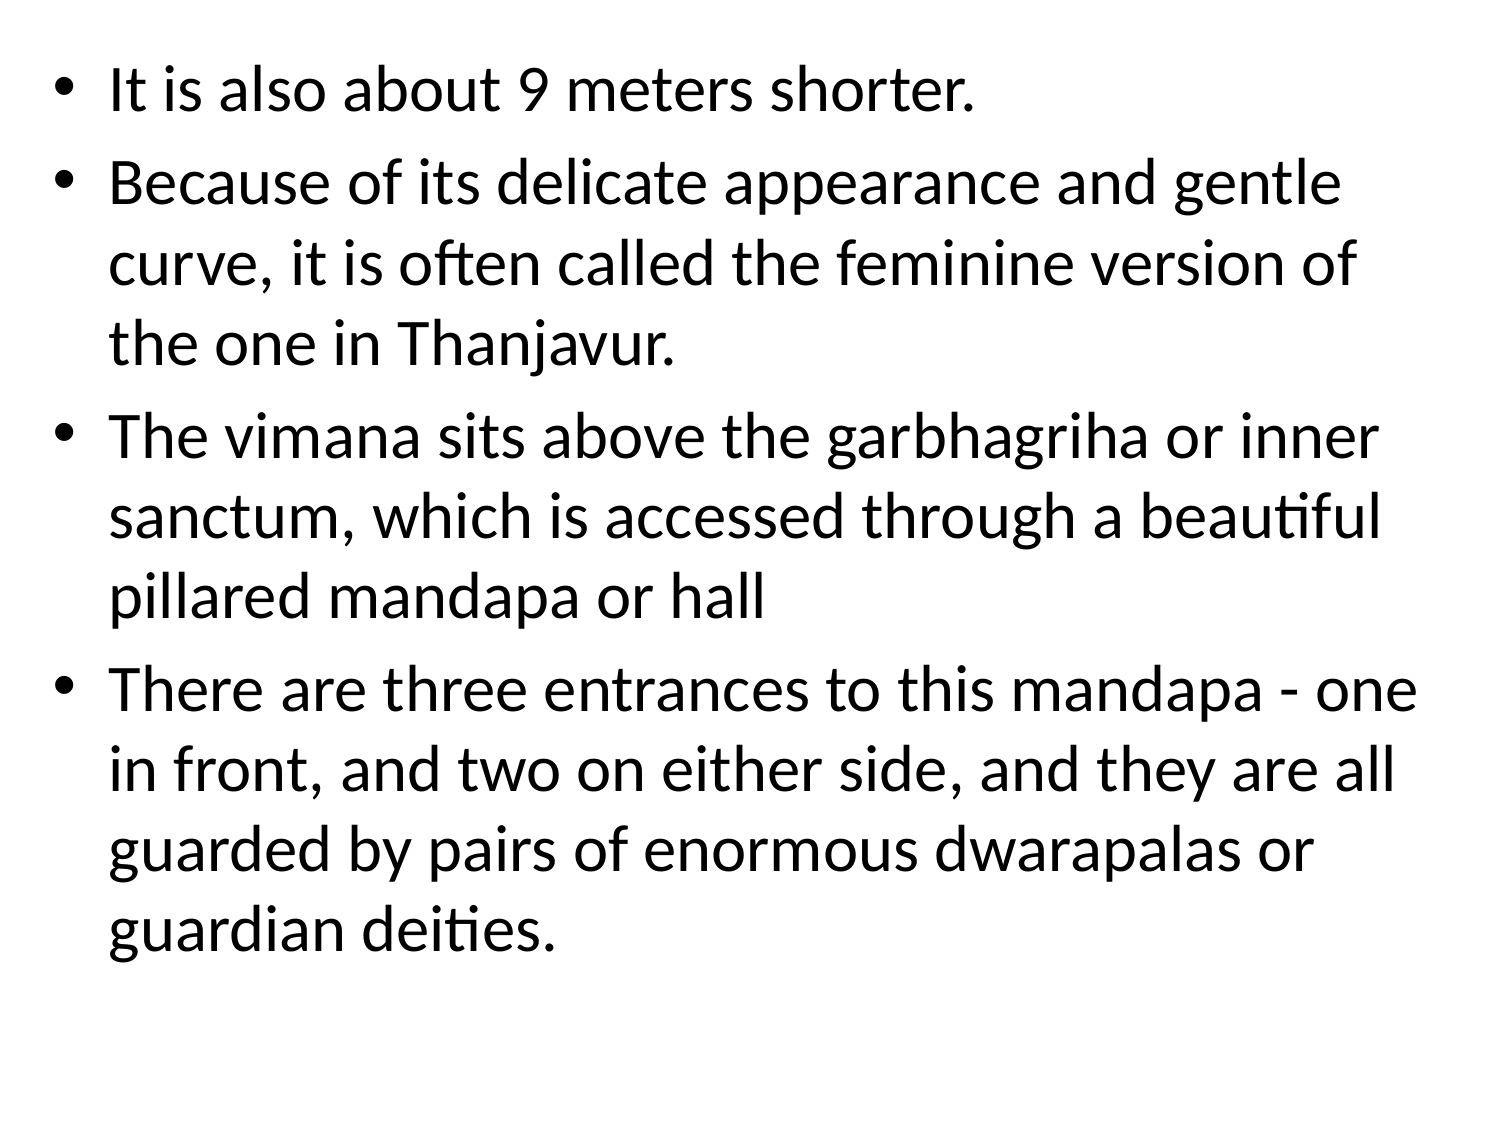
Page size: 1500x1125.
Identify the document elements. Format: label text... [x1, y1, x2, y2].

list It is also about 9 meters shorter. Because of its delicate appearance and gentle curve, it is often called the feminine version of the one in Thanjavur. The vimana sits above the garbhagriha or inner sanctum, which is accessed through a beautiful pillared mandapa or hall There are three entrances to this mandapa - one in front, and two on either side, and they are all guarded by pairs of enormous dwarapalas or guardian deities. [37, 37, 1463, 1088]
